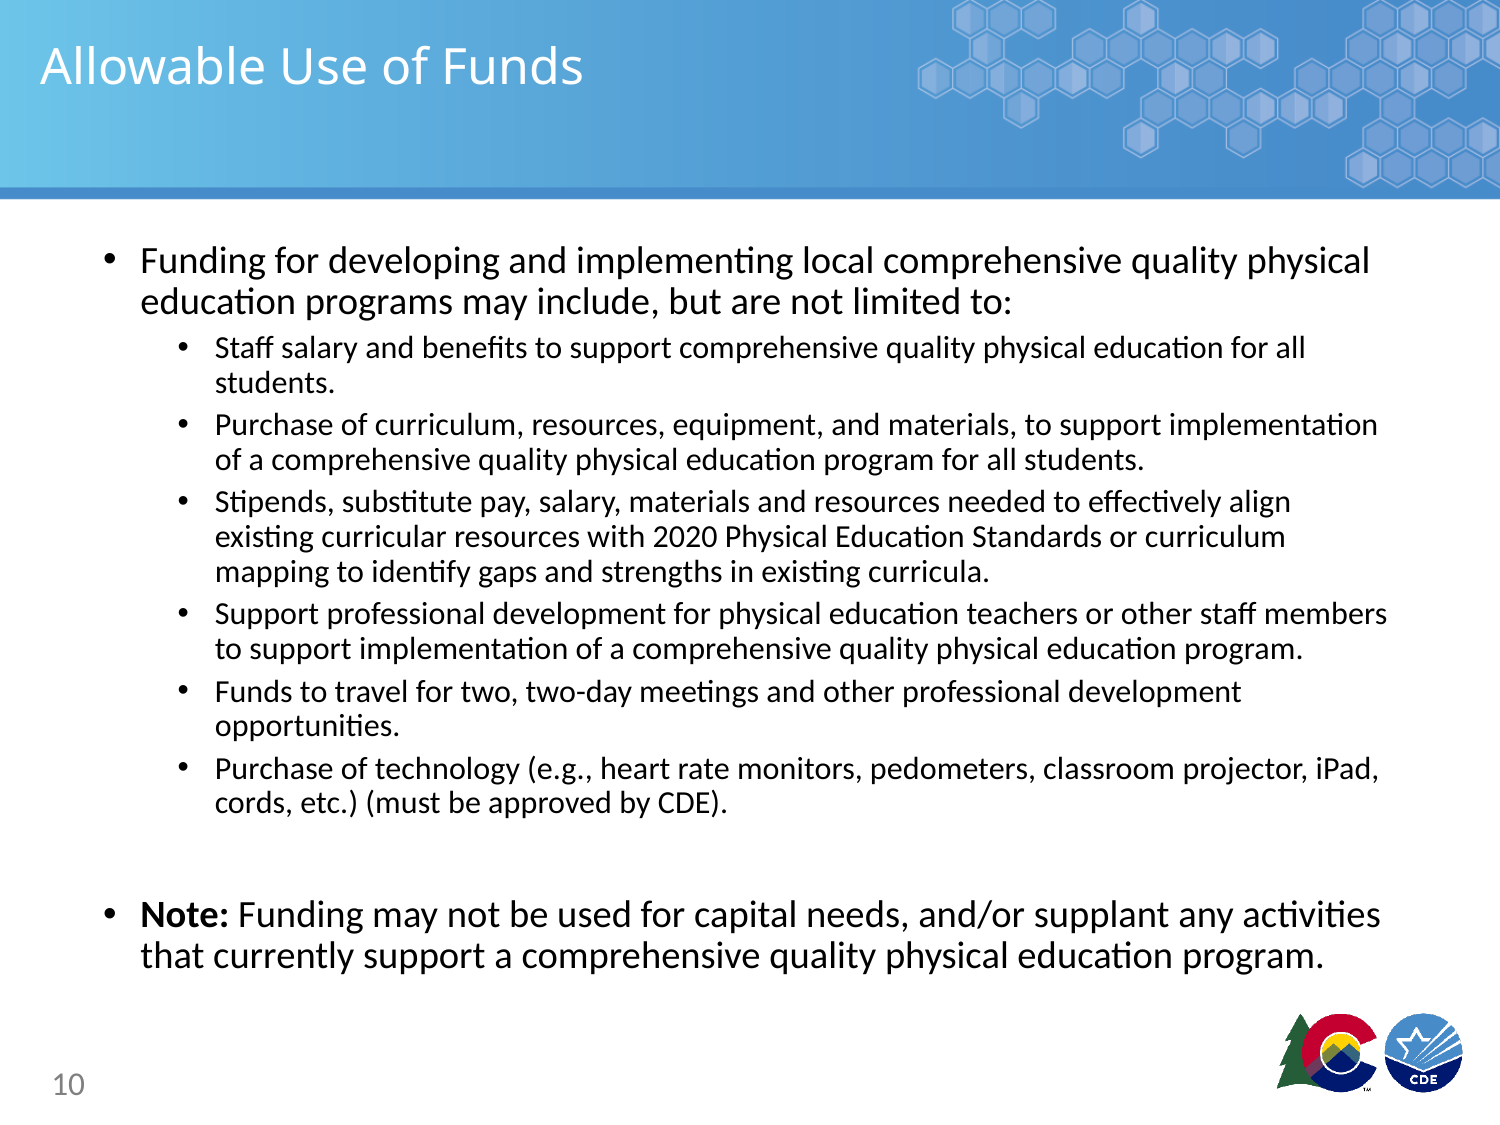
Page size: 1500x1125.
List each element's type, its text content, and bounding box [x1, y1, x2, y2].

picture [1275, 1012, 1463, 1093]
picture [0, 0, 1500, 200]
slide_number 10 [36, 1054, 375, 1115]
list Funding for developing and implementing local comprehensive quality physical education programs may include, but are not limited to: Staff salary and benefits to support comprehensive quality physical education for all students. Purchase of curriculum, resources, equipment, and materials, to support implementation of a comprehensive quality physical education program for all students. Stipends, substitute pay, salary, materials and resources needed to effectively align existing curricular resources with 2020 Physical Education Standards or curriculum mapping to identify gaps and strengths in existing curricula. Support professional development for physical education teachers or other staff members to support implementation of a comprehensive quality physical education program. Funds to travel for two, two-day meetings and other professional development opportunities. Purchase of technology (e.g., heart rate monitors, pedometers, classroom projector, iPad, cords, etc.) (must be approved by CDE). Note: Funding may not be used for capital needs, and/or supplant any activities that currently support a comprehensive quality physical education program. [103, 239, 1397, 1002]
title Allowable Use of Funds [40, 41, 1038, 166]
